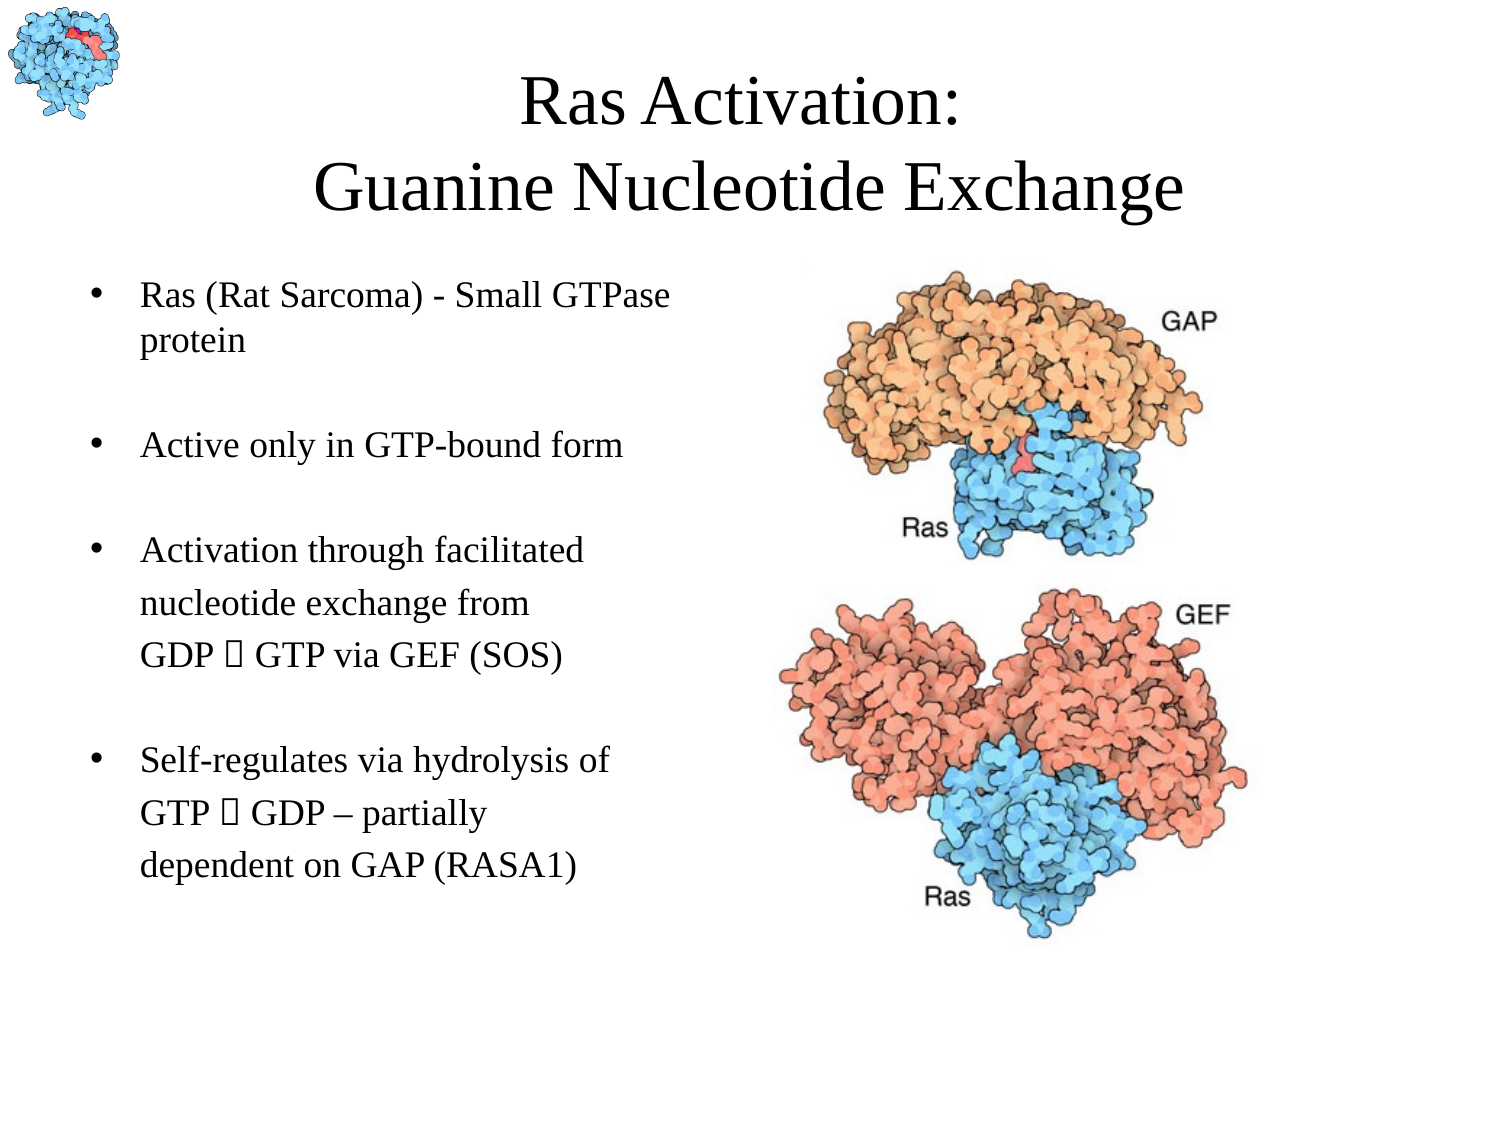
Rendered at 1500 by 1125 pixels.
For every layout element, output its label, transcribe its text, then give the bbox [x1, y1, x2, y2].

title Ras Activation: Guanine Nucleotide Exchange [75, 45, 1425, 233]
picture [771, 262, 1261, 950]
list Ras (Rat Sarcoma) - Small GTPase protein Active only in GTP-bound form Activation through facilitated nucleotide exchange from GDP  GTP via GEF (SOS) Self-regulates via hydrolysis of GTP  GDP – partially dependent on GAP (RASA1) [75, 262, 769, 898]
picture [0, 0, 129, 129]
